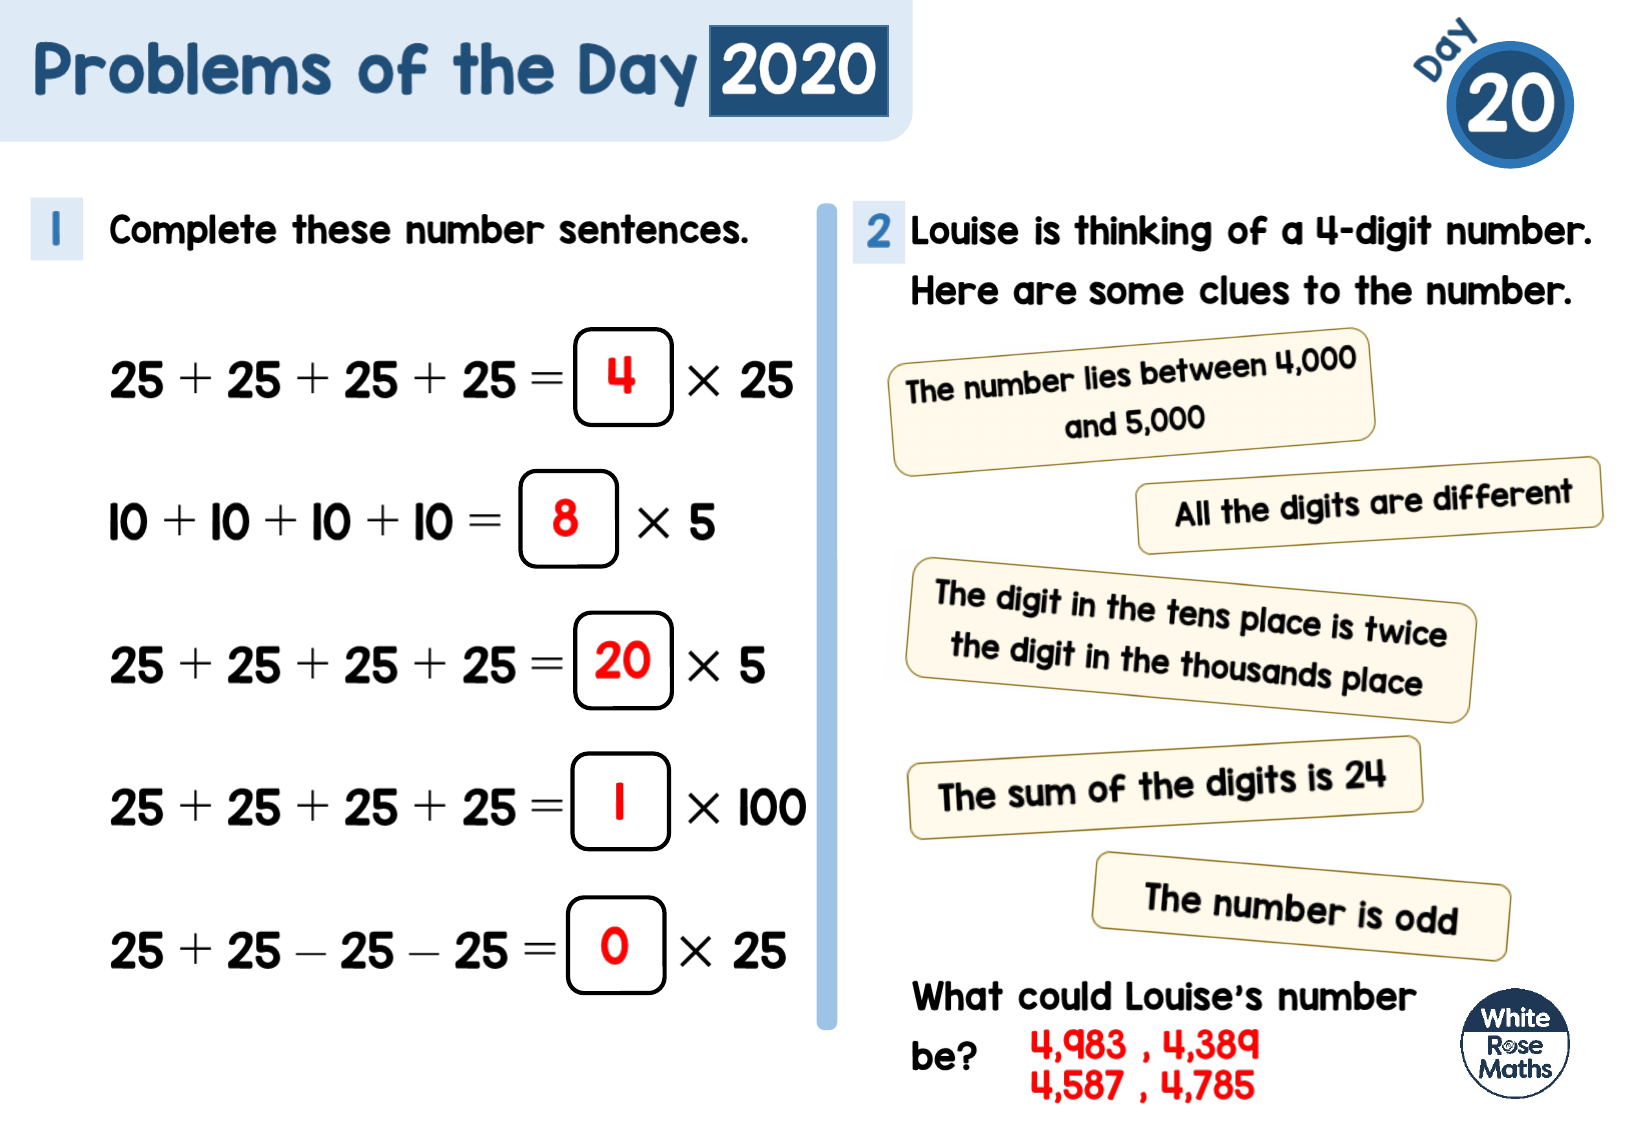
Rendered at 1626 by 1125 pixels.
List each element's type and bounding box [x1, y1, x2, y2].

picture [28, 190, 833, 1125]
text_box [0, 0, 914, 118]
picture [842, 191, 1625, 1125]
picture [0, 18, 913, 142]
text_box [833, 203, 839, 1031]
picture [1387, 0, 1597, 187]
